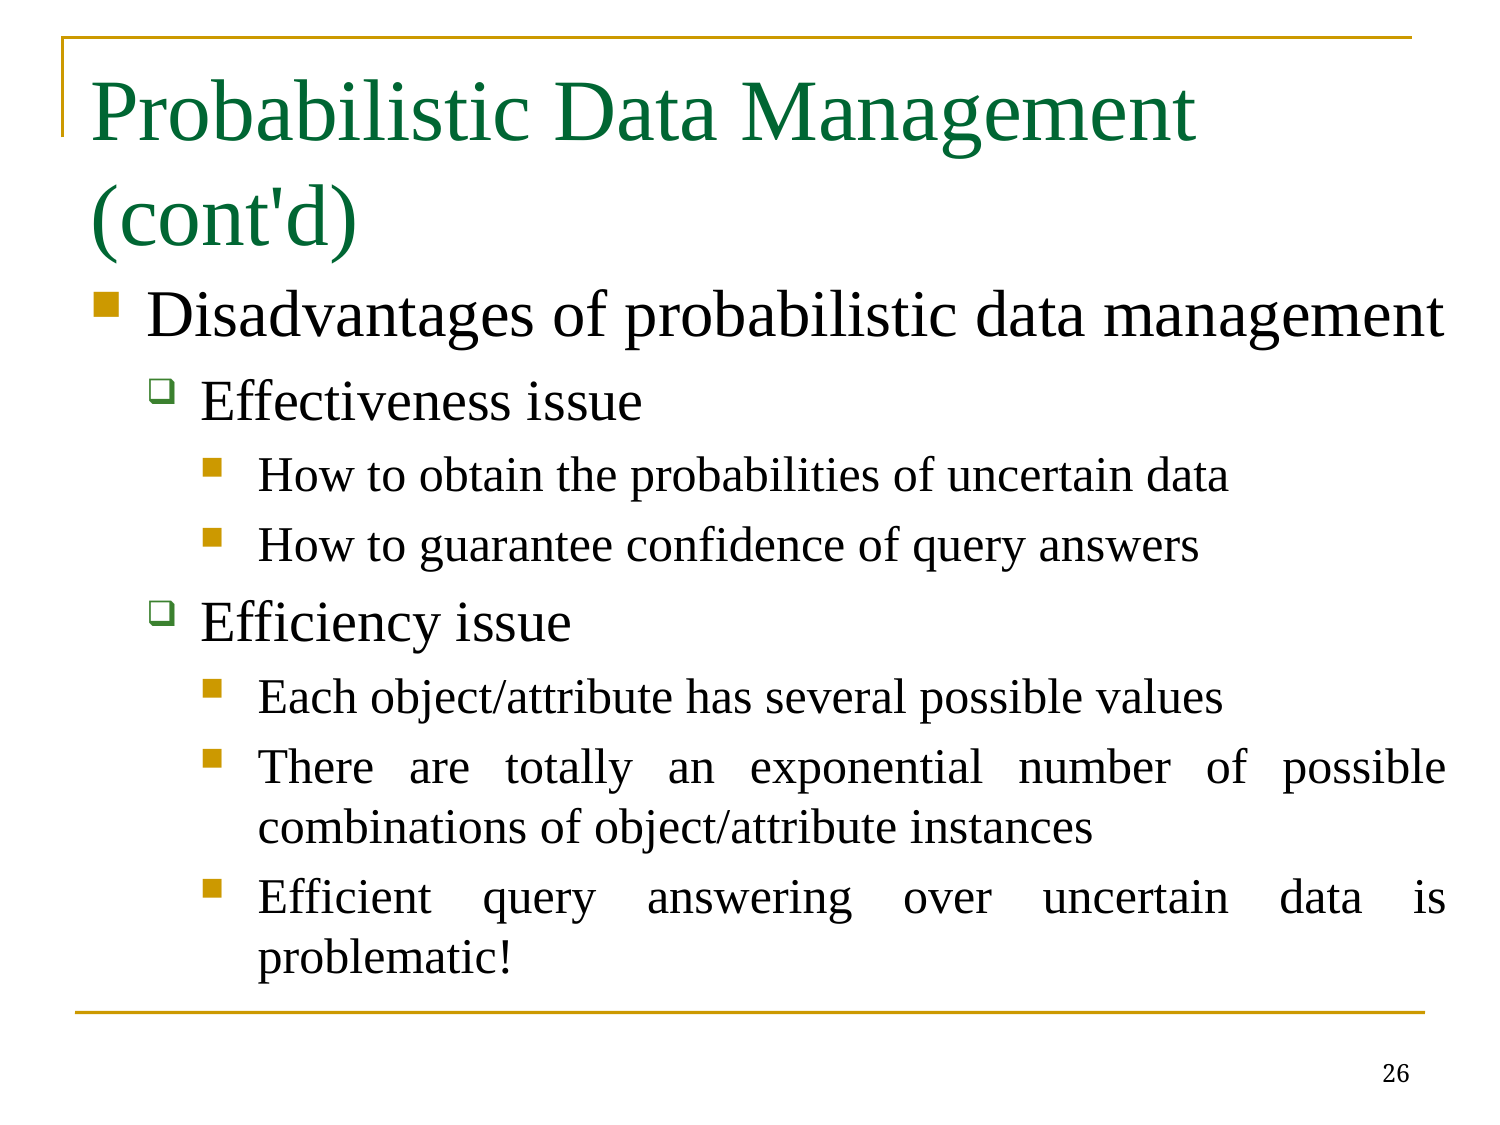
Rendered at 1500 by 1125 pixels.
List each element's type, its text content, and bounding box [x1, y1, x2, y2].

list Disadvantages of probabilistic data management Effectiveness issue How to obtain the probabilities of uncertain data How to guarantee confidence of query answers Efficiency issue Each object/attribute has several possible values There are totally an exponential number of possible combinations of object/attribute instances Efficient query answering over uncertain data is problematic! [75, 262, 1463, 1006]
slide_number 26 [1074, 1024, 1425, 1100]
title Probabilistic Data Management (cont'd) [75, 45, 1500, 233]
